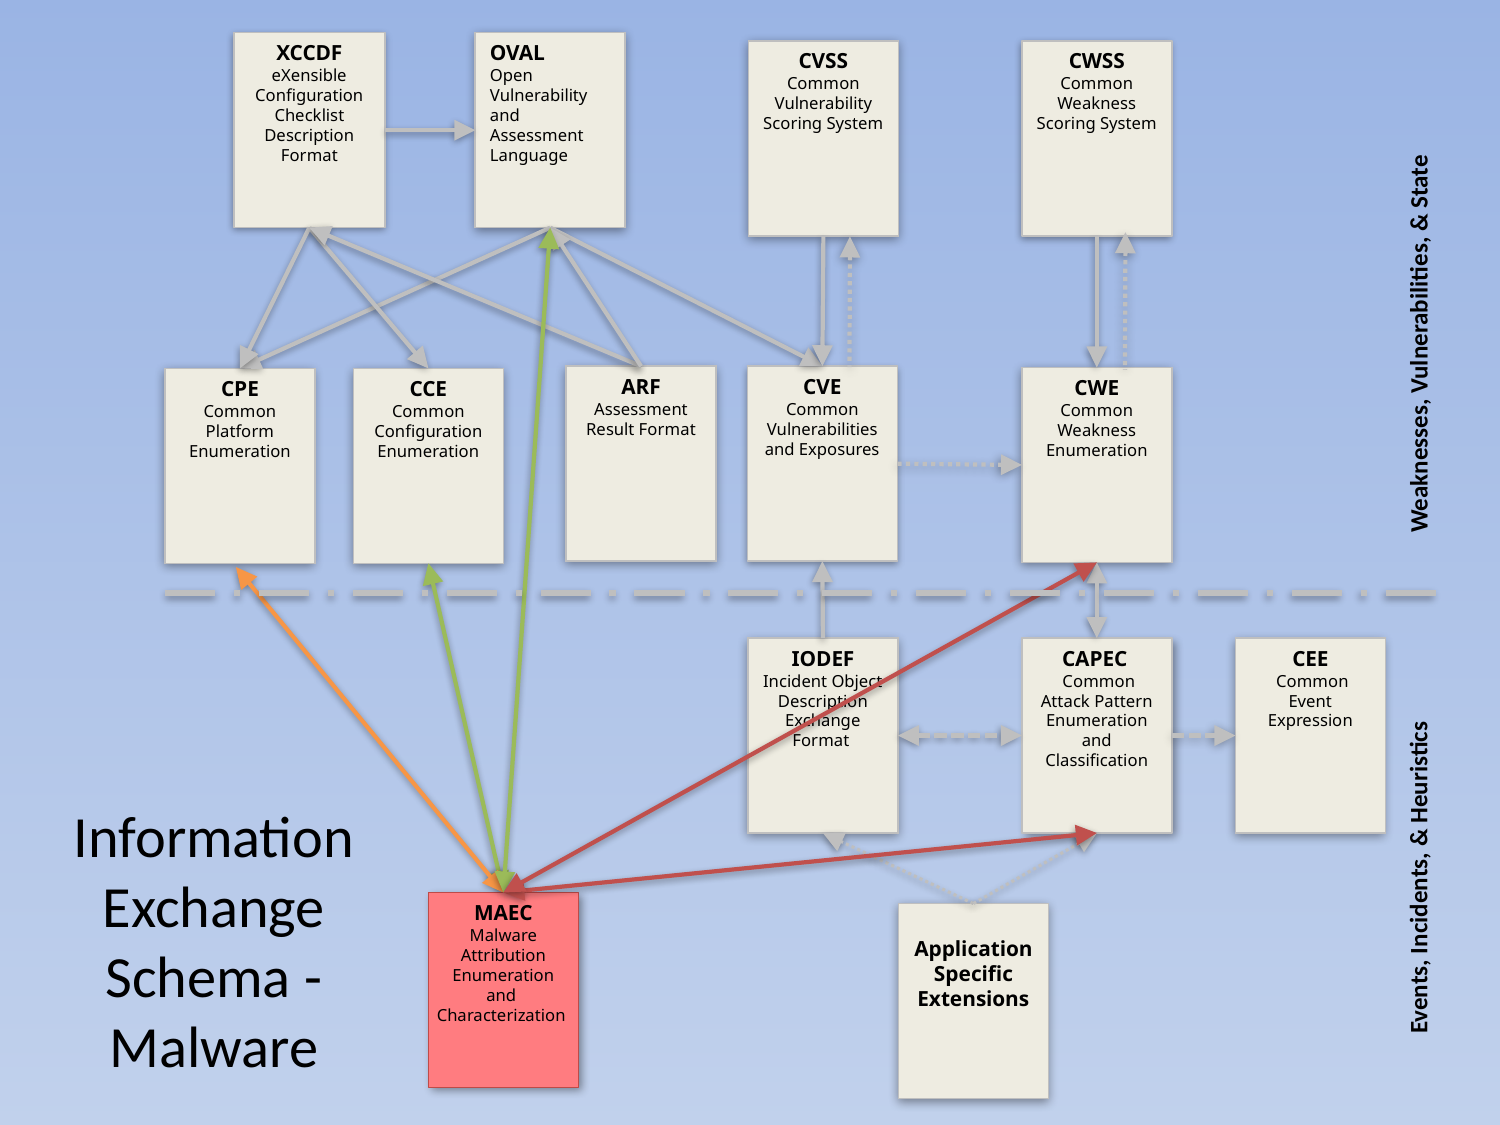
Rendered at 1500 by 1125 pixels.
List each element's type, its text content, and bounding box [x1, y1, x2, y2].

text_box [164, 599, 1386, 1099]
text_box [164, 32, 1386, 592]
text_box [235, 566, 497, 592]
text_box Weaknesses, Vulnerabilities, & State [1395, 67, 1456, 548]
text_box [503, 602, 1098, 893]
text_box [503, 562, 1098, 592]
text_box Events, Incidents, & Heuristics [1395, 664, 1456, 1049]
text_box Information Exchange Schema - Malware [24, 792, 159, 1100]
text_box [235, 602, 497, 893]
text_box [503, 227, 551, 561]
